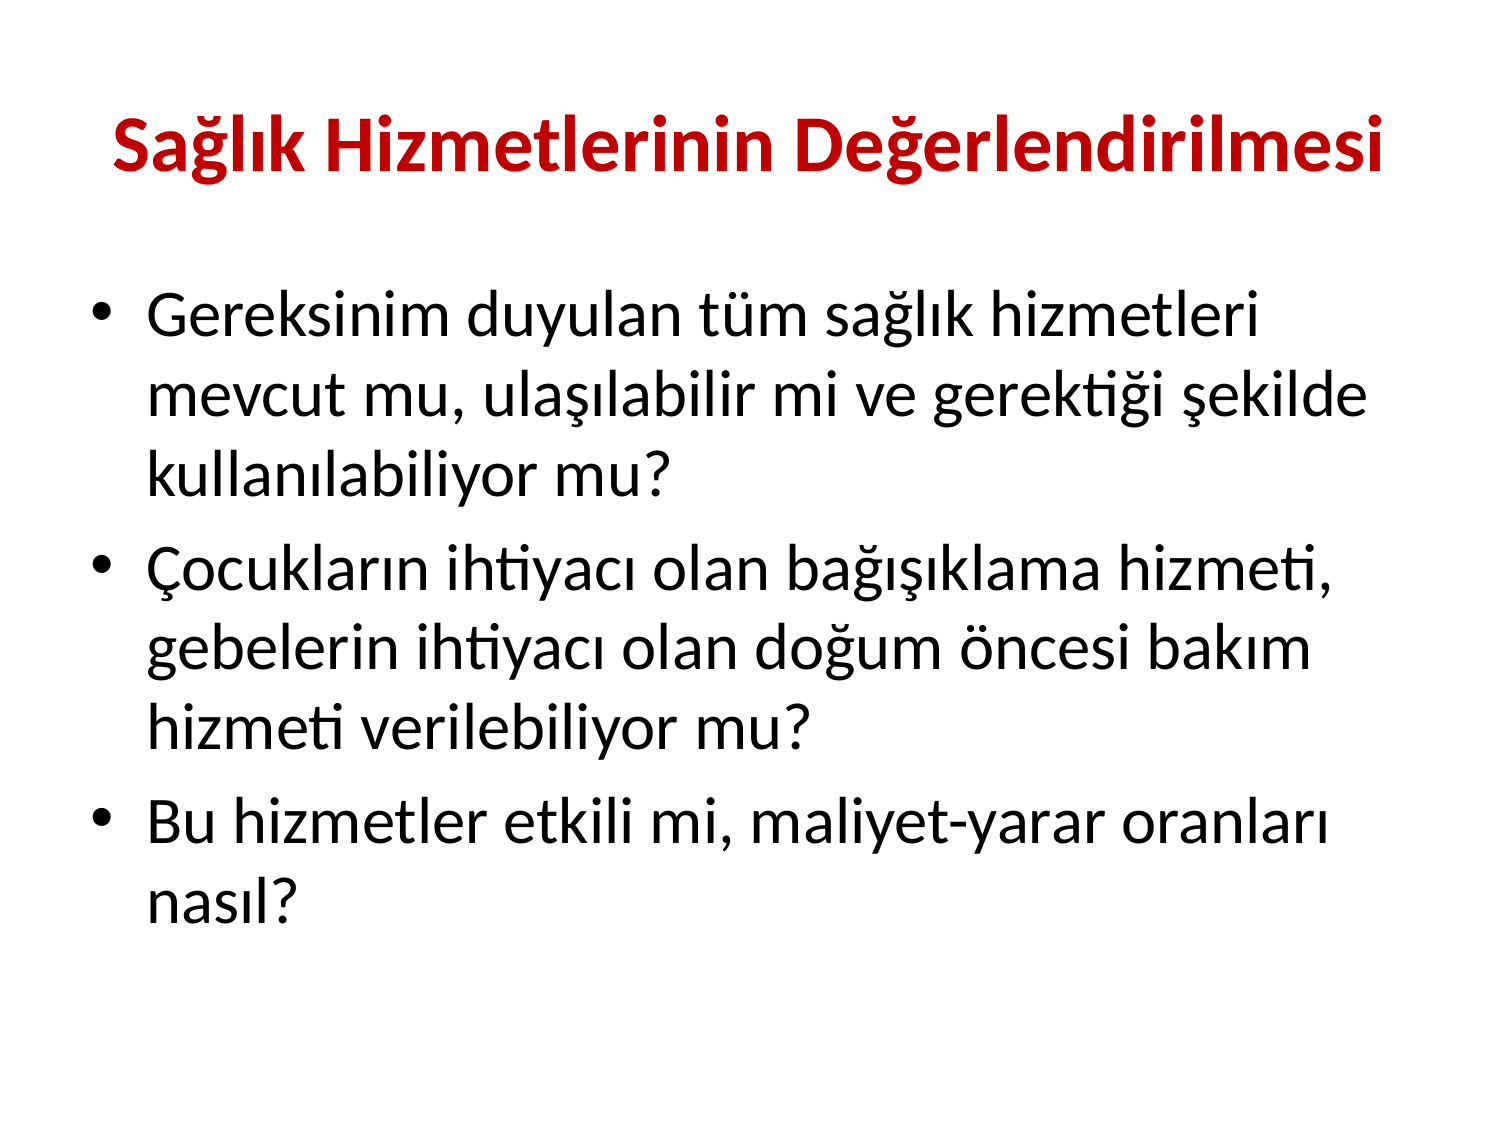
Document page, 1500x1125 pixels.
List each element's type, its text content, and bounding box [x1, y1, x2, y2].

title Sağlık Hizmetlerinin Değerlendirilmesi [75, 45, 1425, 233]
list Gereksinim duyulan tüm sağlık hizmetleri mevcut mu, ulaşılabilir mi ve gerektiği şekilde kullanılabiliyor mu? Çocukların ihtiyacı olan bağışıklama hizmeti, gebelerin ihtiyacı olan doğum öncesi bakım hizmeti verilebiliyor mu? Bu hizmetler etkili mi, maliyet-yarar oranları nasıl? [75, 262, 1425, 1005]
